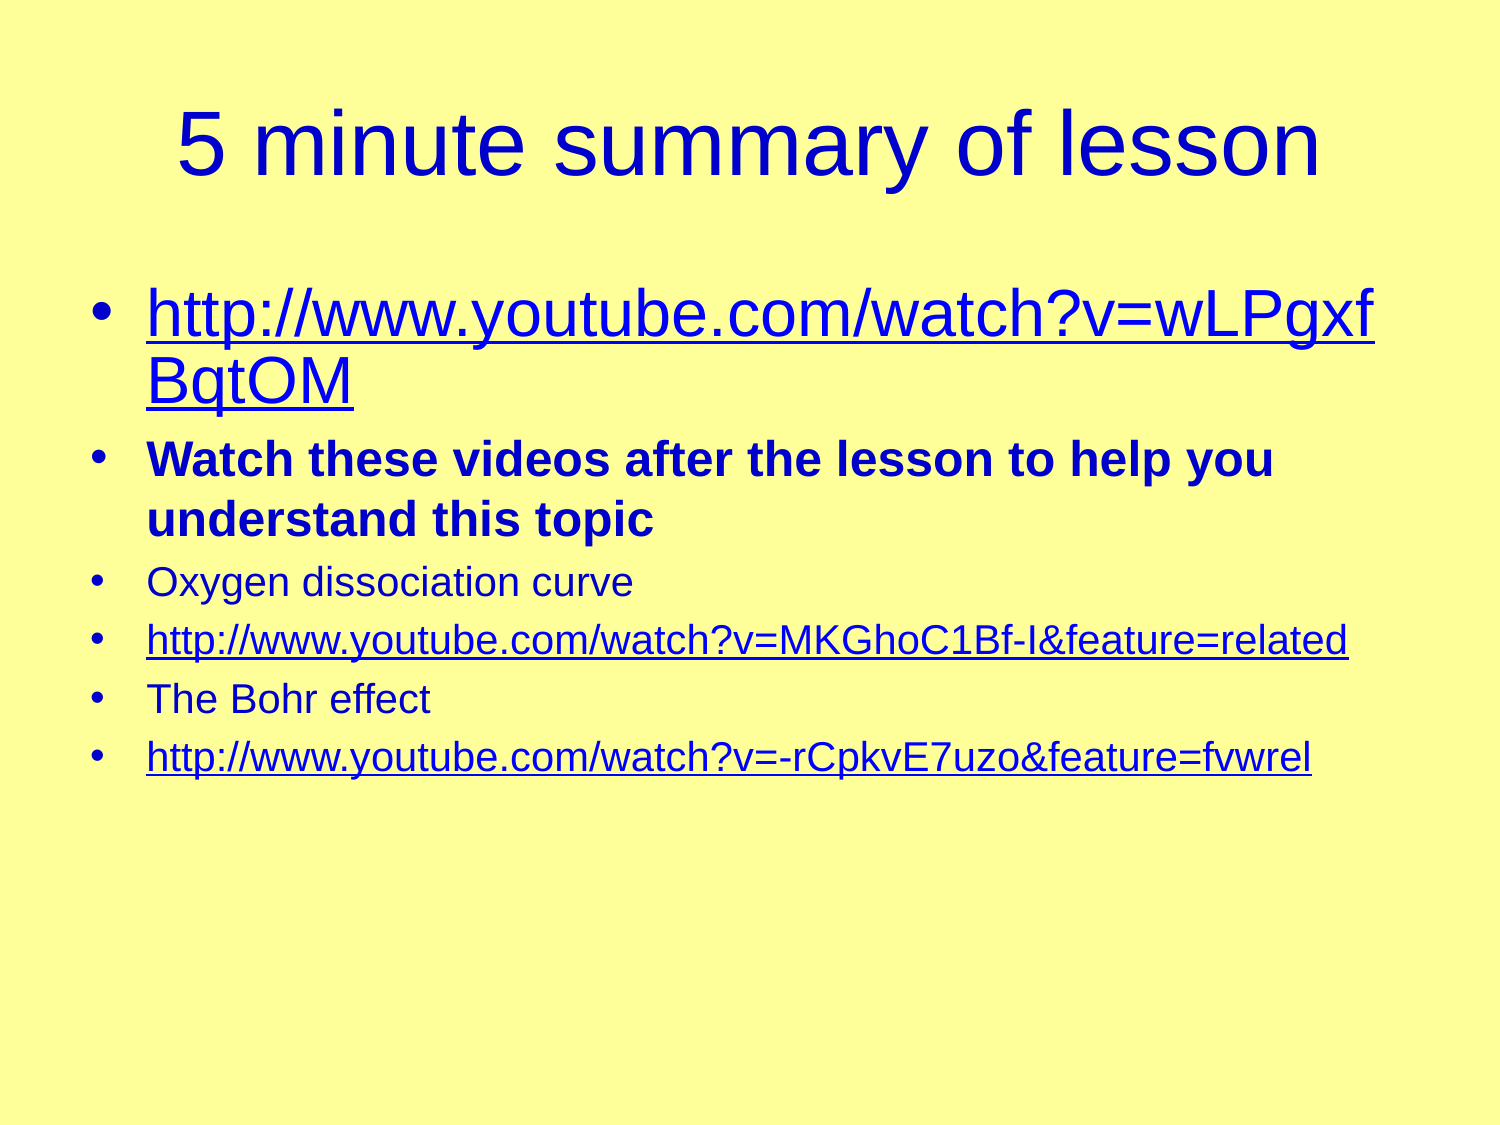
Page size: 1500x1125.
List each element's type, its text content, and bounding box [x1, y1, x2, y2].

list http://www.youtube.com/watch?v=wLPgxfBqtOM Watch these videos after the lesson to help you understand this topic Oxygen dissociation curve http://www.youtube.com/watch?v=MKGhoC1Bf-I&feature=related The Bohr effect http://www.youtube.com/watch?v=-rCpkvE7uzo&feature=fvwrel [75, 262, 1425, 1005]
title 5 minute summary of lesson [75, 45, 1425, 233]
